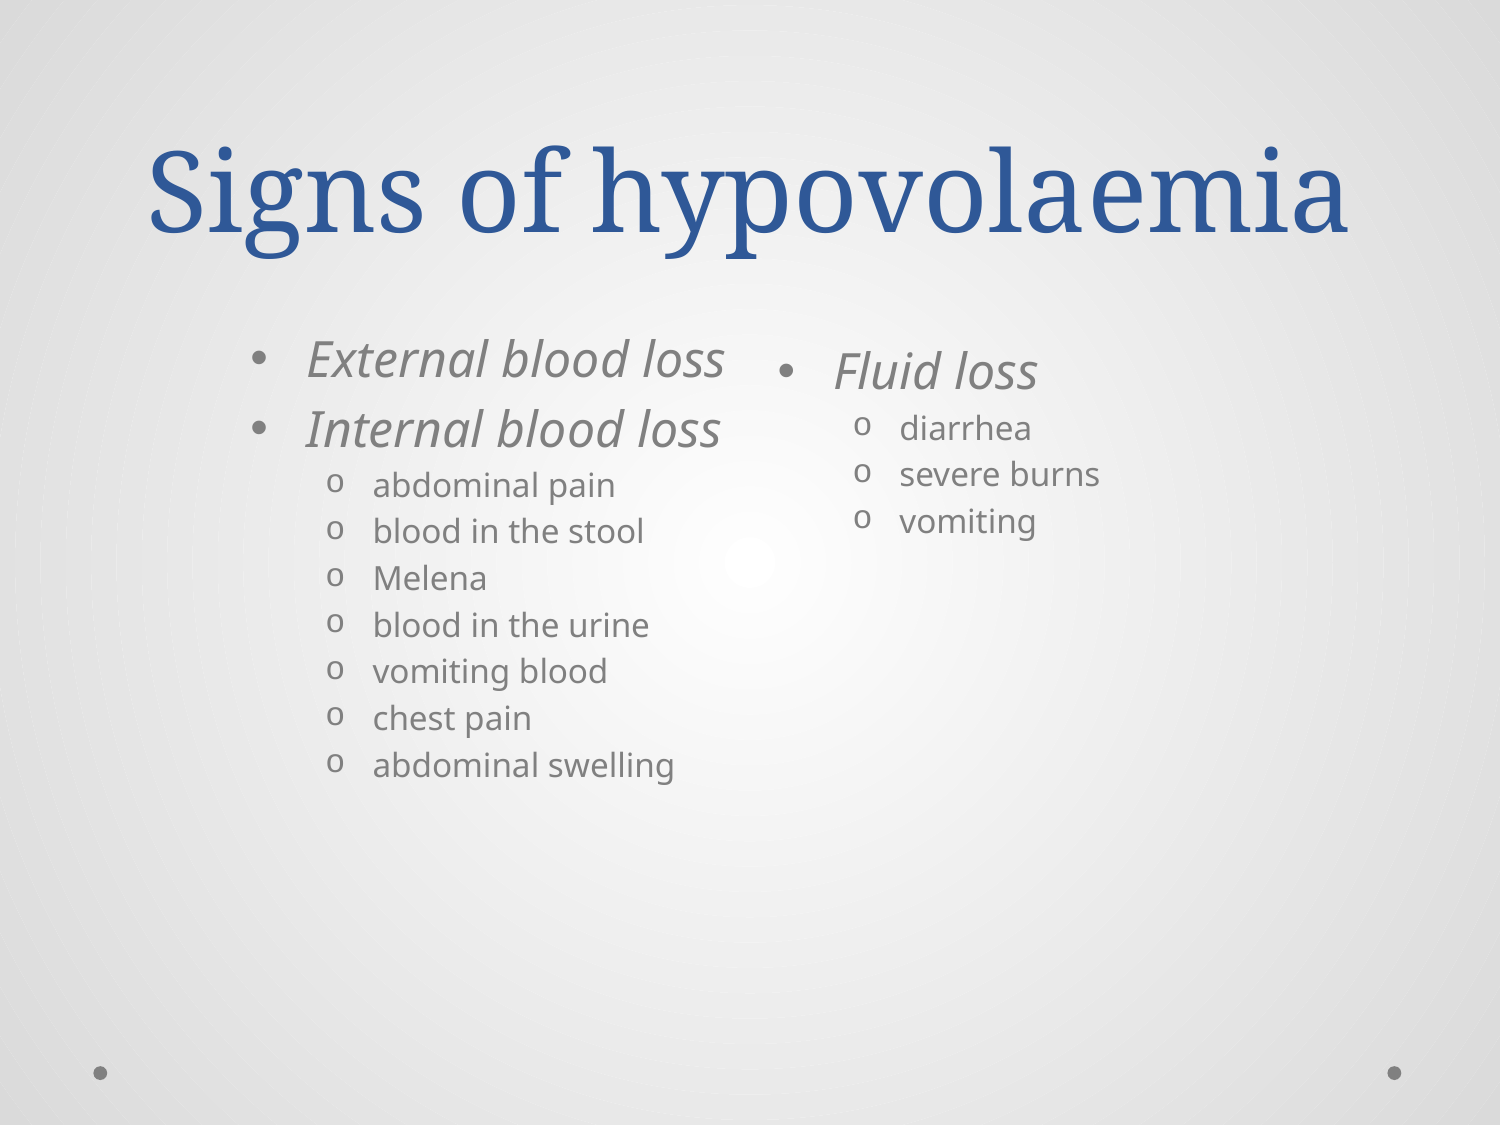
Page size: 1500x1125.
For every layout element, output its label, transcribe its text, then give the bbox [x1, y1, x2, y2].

title Signs of hypovolaemia [75, 0, 1425, 263]
list External blood loss Internal blood loss abdominal pain blood in the stool Melena blood in the urine vomiting blood chest pain abdominal swelling [235, 249, 836, 1015]
list Fluid loss diarrhea severe burns vomiting [762, 262, 1425, 1005]
